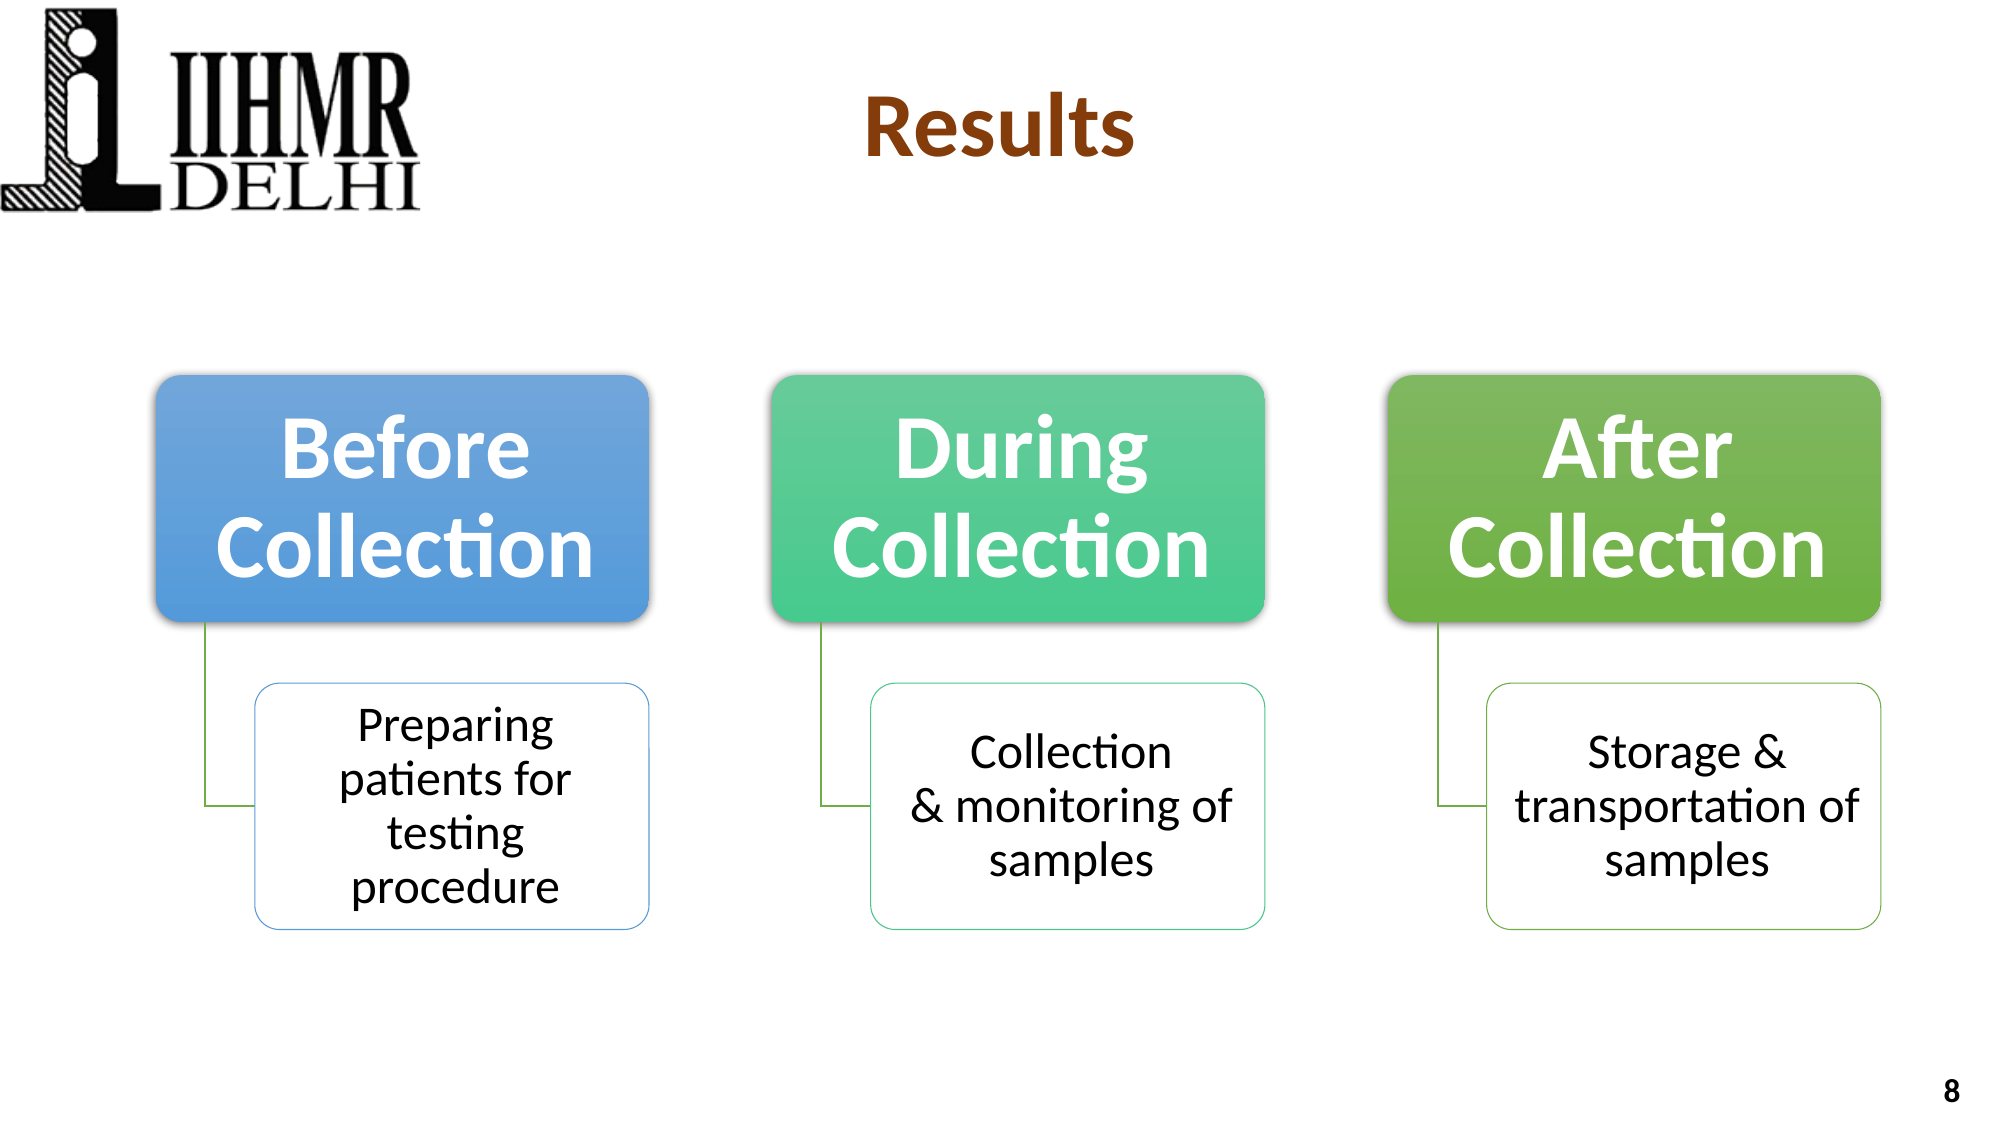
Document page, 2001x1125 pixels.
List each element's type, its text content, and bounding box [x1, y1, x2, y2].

slide_number 8 [1525, 1058, 1976, 1119]
picture [0, 3, 447, 213]
title Results [447, 73, 1863, 180]
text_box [155, 285, 1881, 1020]
